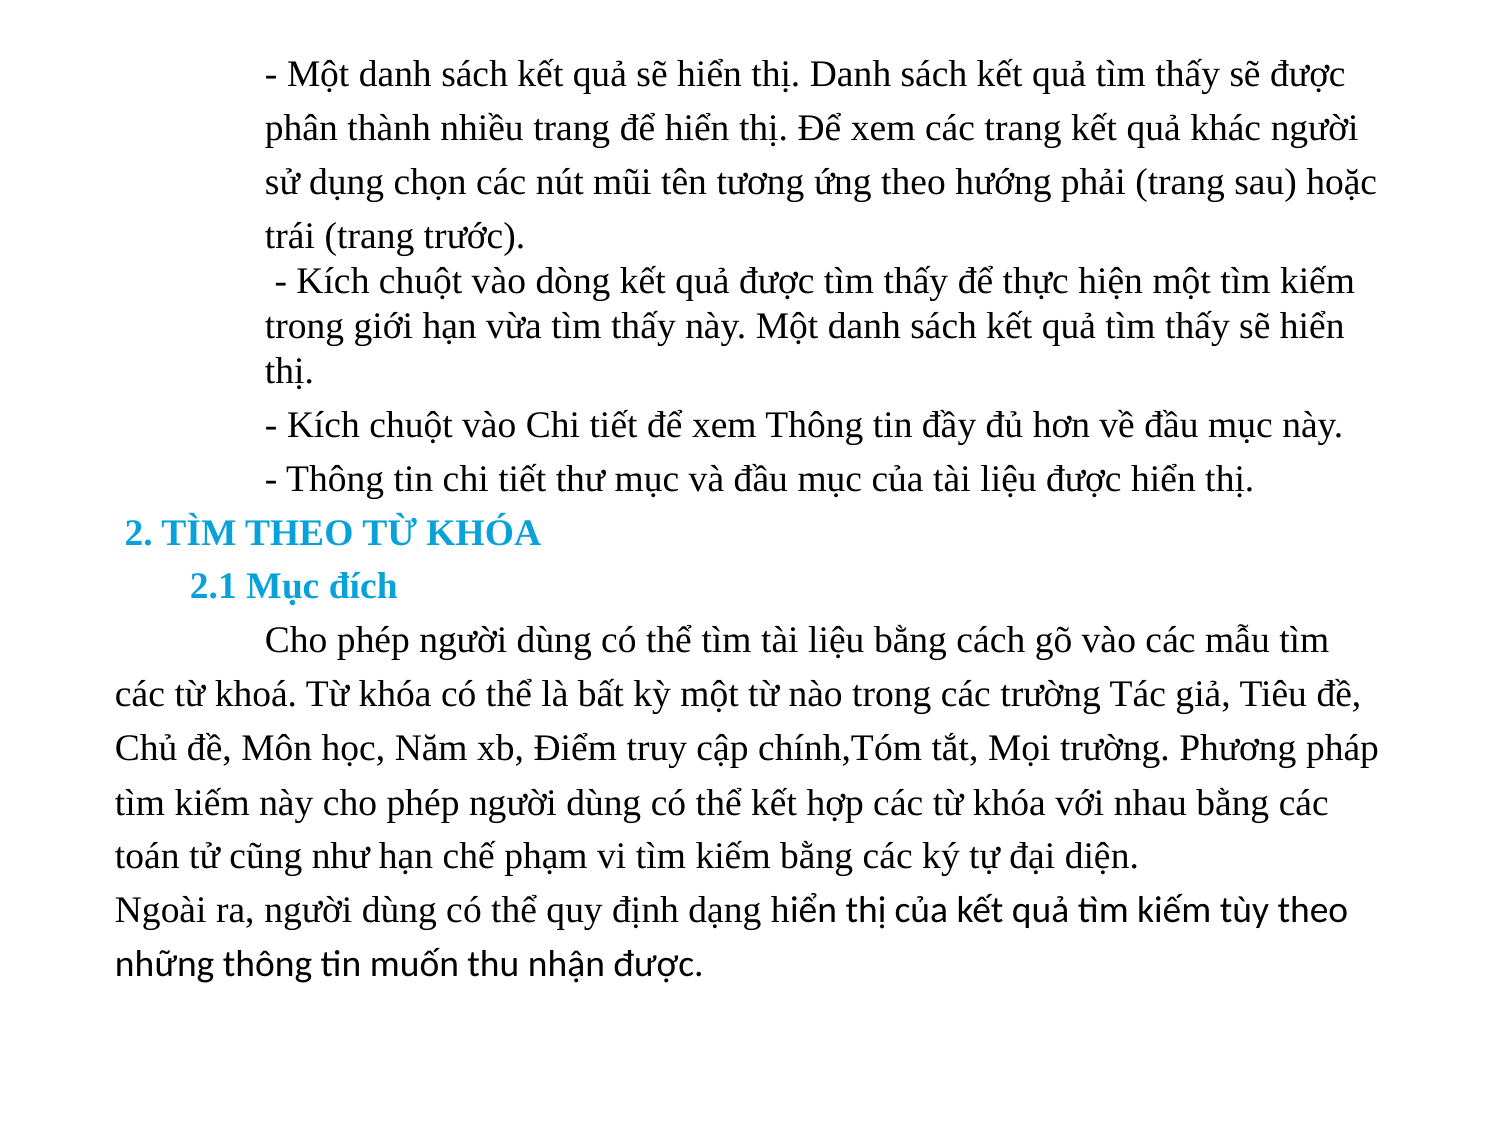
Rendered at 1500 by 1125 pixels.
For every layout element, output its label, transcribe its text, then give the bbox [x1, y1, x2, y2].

text_box - Một danh sách kết quả sẽ hiển thị. Danh sách kết quả tìm thấy sẽ được phân thành nhiều trang để hiển thị. Để xem các trang kết quả khác người sử dụng chọn các nút mũi tên tương ứng theo hướng phải (trang sau) hoặc trái (trang trước). - Kích chuột vào dòng kết quả được tìm thấy để thực hiện một tìm kiếm trong giới hạn vừa tìm thấy này. Một danh sách kết quả tìm thấy sẽ hiển thị. - Kích chuột vào Chi tiết để xem Thông tin đầy đủ hơn về đầu mục này. - Thông tin chi tiết thư mục và đầu mục của tài liệu được hiển thị. 2. TÌM THEO TỪ KHÓA 2.1 Mục đích Cho phép người dùng có thể tìm tài liệu bằng cách gõ vào các mẫu tìm các từ khoá. Từ khóa có thể là bất kỳ một từ nào trong các trường Tác giả, Tiêu đề, Chủ đề, Môn học, Năm xb, Điểm truy cập chính,Tóm tắt, Mọi trường. Phương pháp tìm kiếm này cho phép người dùng có thể kết hợp các từ khóa với nhau bằng các toán tử cũng như hạn chế phạm vi tìm kiếm bằng các ký tự đại diện. Ngoài ra, người dùng có thể quy định dạng hiển thị của kết quả tìm kiếm tùy theo những thông tin muốn thu nhận được. [100, 32, 1400, 1125]
